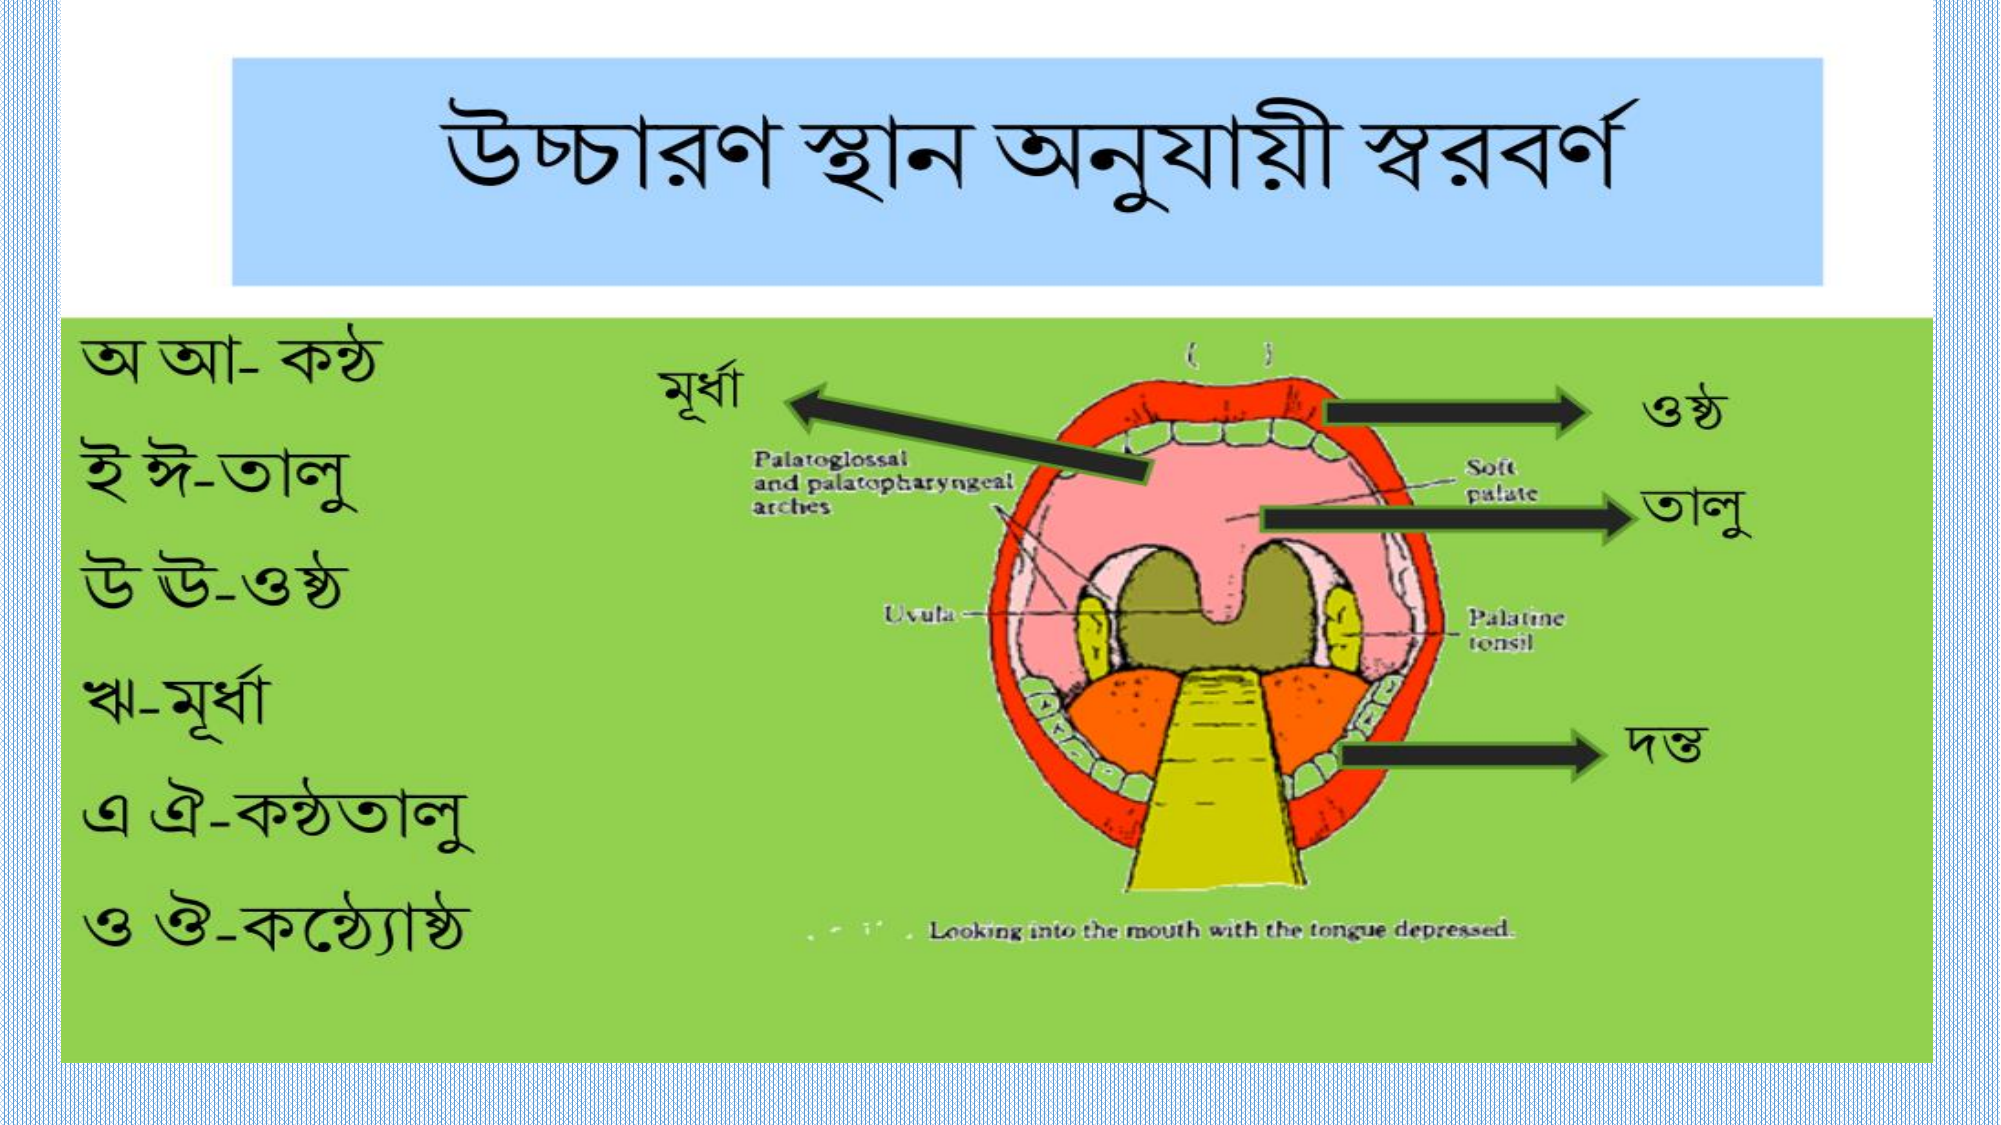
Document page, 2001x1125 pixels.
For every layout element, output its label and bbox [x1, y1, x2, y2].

picture [61, 0, 1933, 1063]
